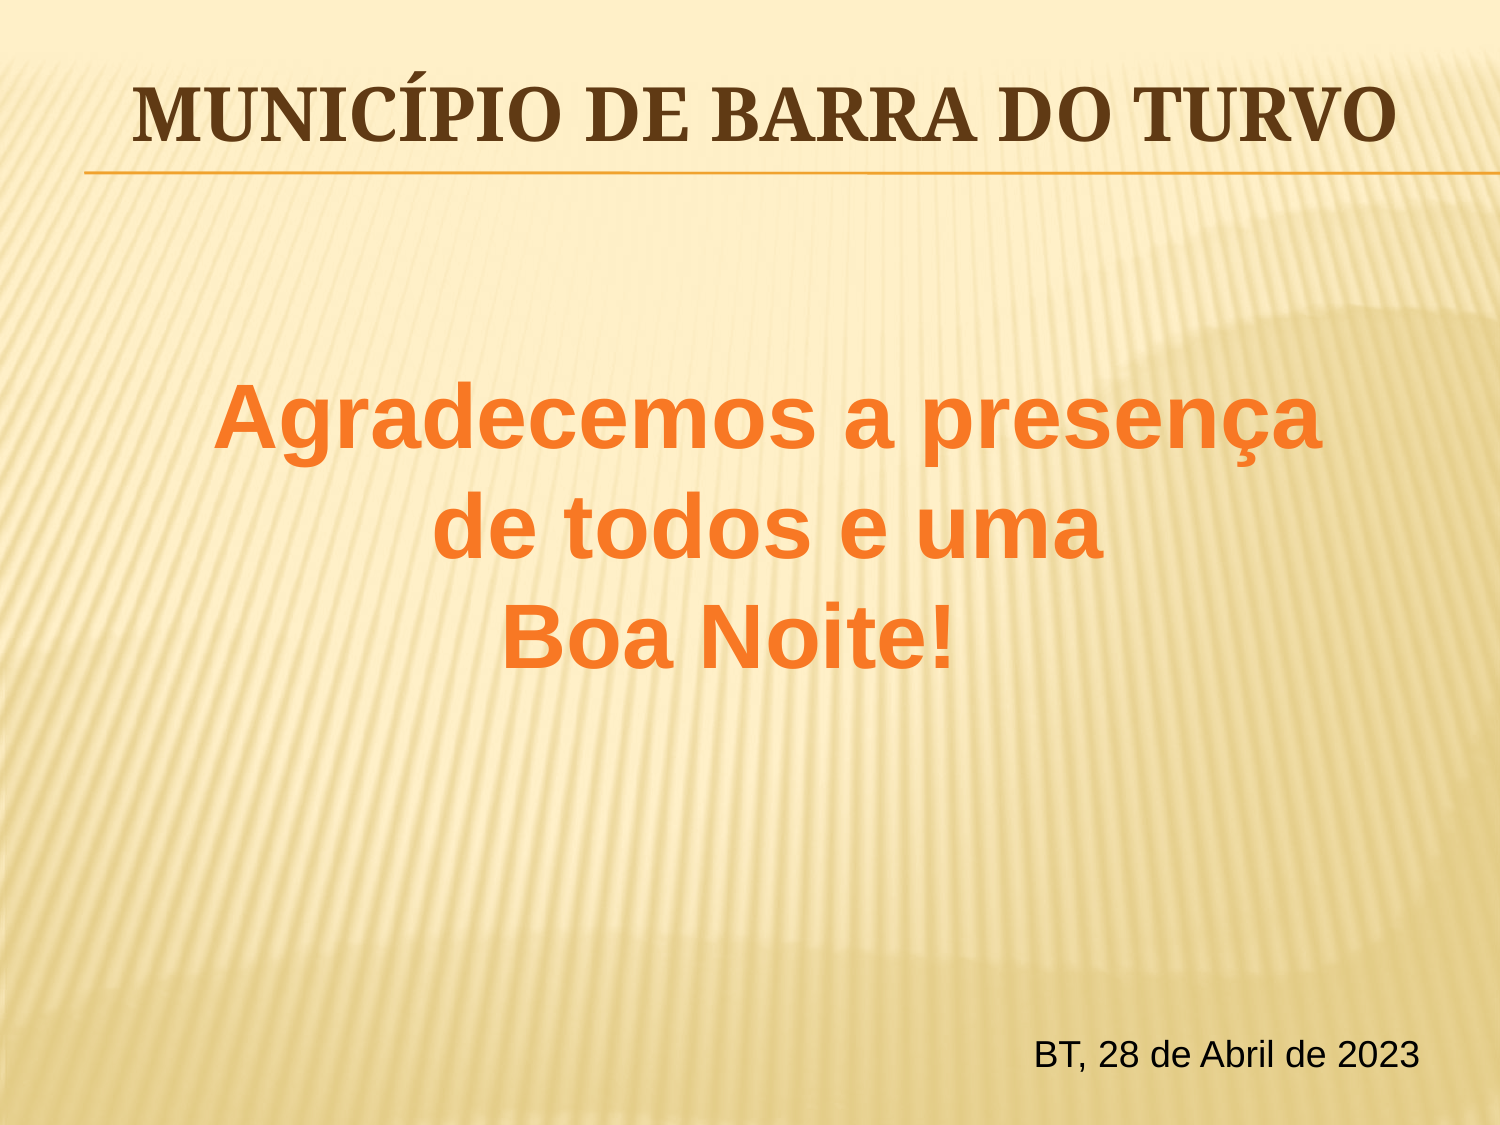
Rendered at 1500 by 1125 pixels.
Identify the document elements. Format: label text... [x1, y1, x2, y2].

text_box Agradecemos a presença de todos e uma Boa Noite! [197, 349, 1339, 695]
title MUNICÍPIO DE BARRA DO TURVO [53, 42, 1479, 181]
text_box BT, 28 de Abril de 2023 [950, 1023, 1436, 1083]
